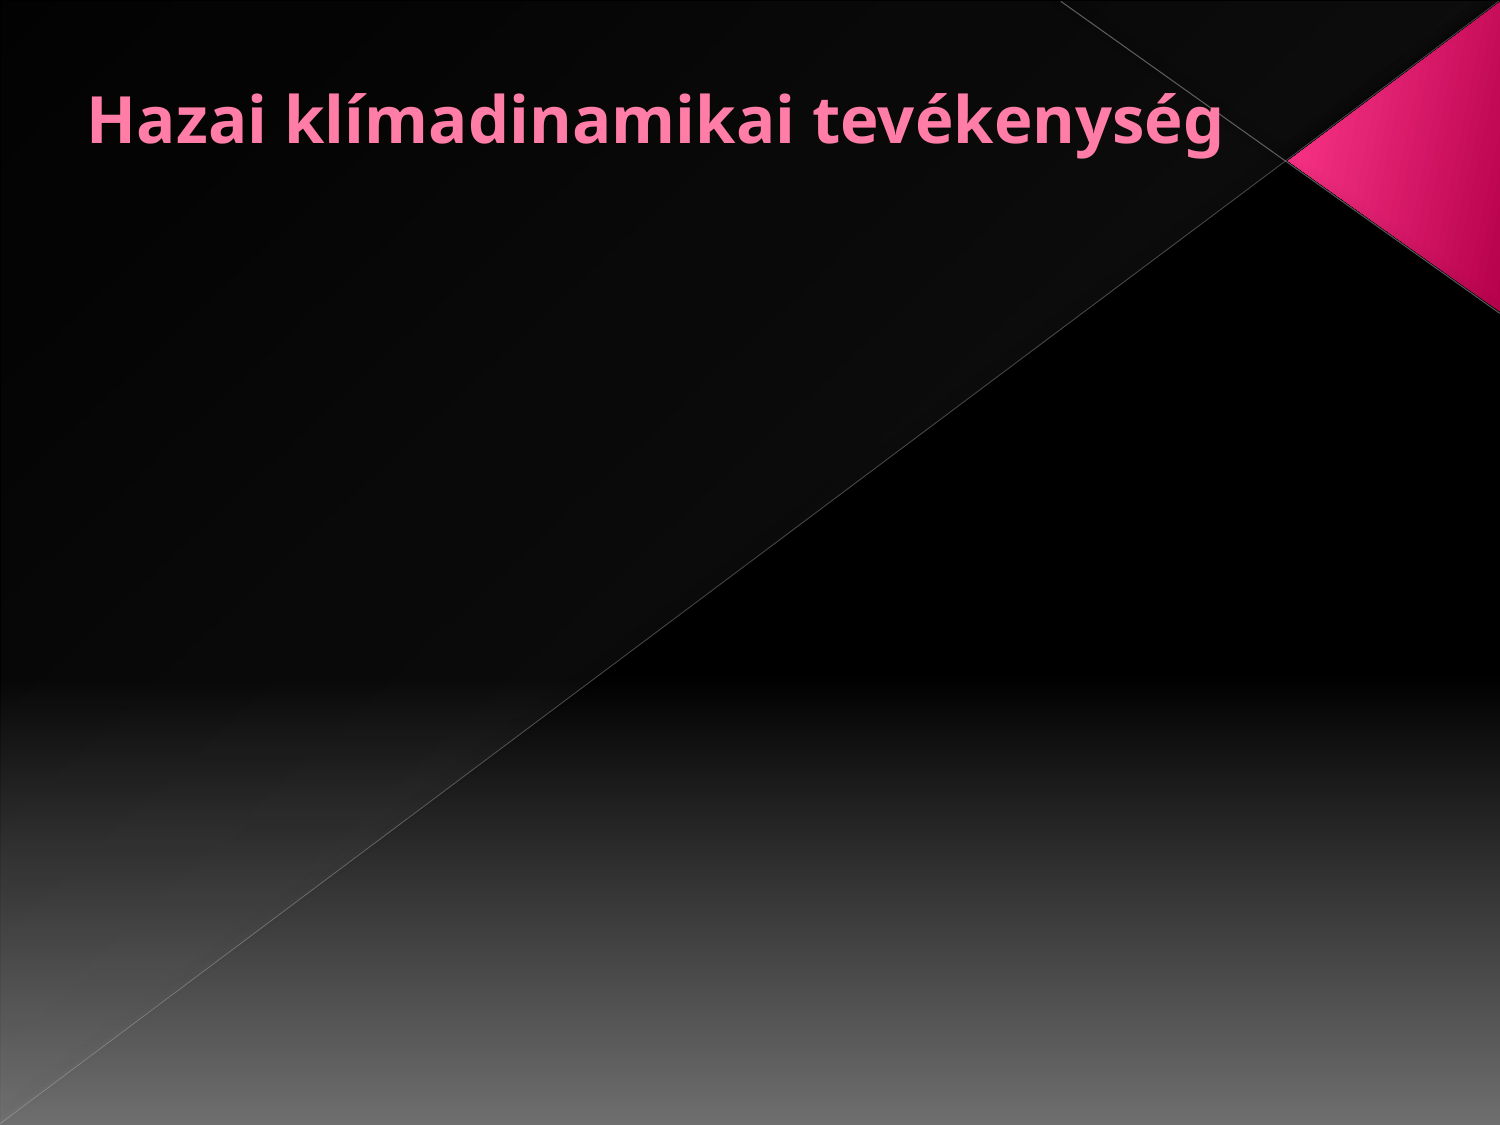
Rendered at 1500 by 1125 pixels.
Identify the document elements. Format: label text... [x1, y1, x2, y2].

title Hazai klímadinamikai tevékenység [62, 44, 1250, 268]
